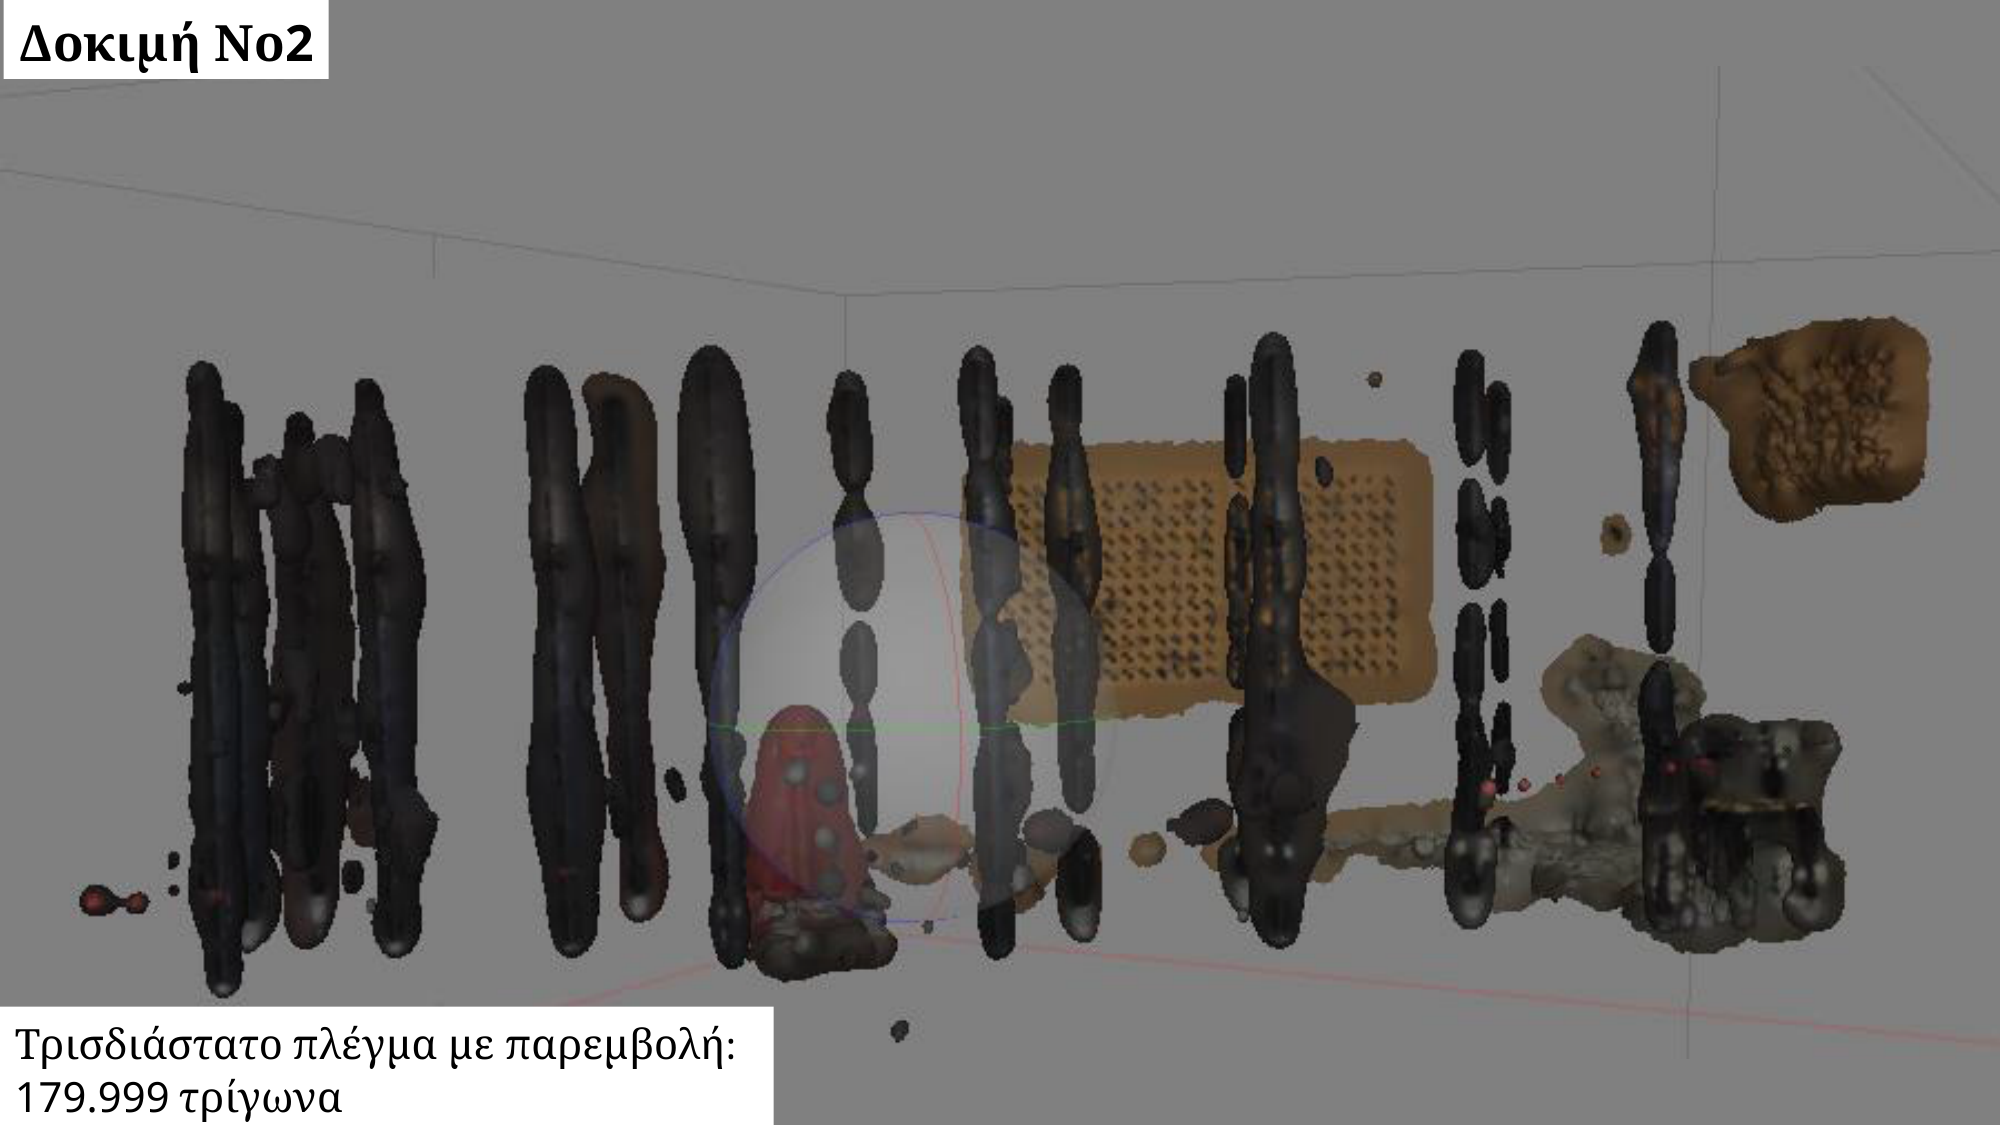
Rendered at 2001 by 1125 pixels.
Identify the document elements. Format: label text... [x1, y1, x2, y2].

text_box Δοκιμή Νο2 [3, 0, 329, 66]
text_box Τρισδιάστατο πλέγμα με παρεμβολή: 179.999 τρίγωνα [0, 1059, 774, 1125]
picture [0, 66, 2000, 1059]
